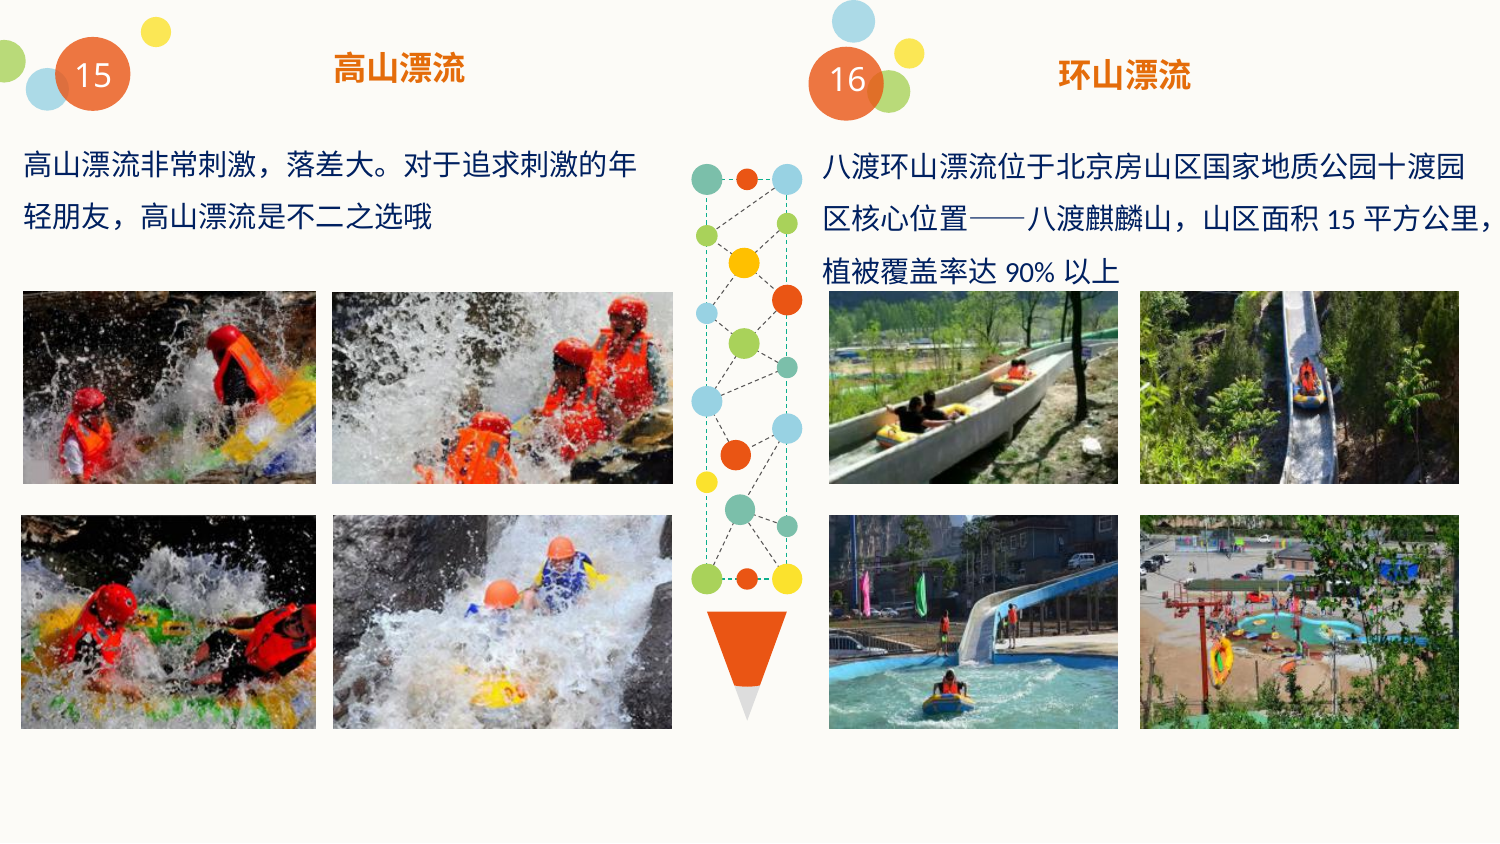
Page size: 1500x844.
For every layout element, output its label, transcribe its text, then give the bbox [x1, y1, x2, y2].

text_box [894, 38, 925, 69]
text_box [875, 70, 911, 113]
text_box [691, 163, 803, 721]
text_box [808, 46, 884, 121]
picture [332, 515, 673, 730]
text_box [25, 67, 66, 111]
picture [1140, 515, 1459, 730]
text_box 高山漂流非常刺激，落差大。对于追求刺激的年轻朋友，高山漂流是不二之选哦 [23, 128, 657, 234]
text_box [55, 36, 131, 111]
text_box [140, 16, 172, 48]
text_box 16 [820, 58, 875, 99]
picture [1140, 291, 1459, 484]
picture [332, 292, 673, 484]
picture [21, 515, 316, 730]
text_box 高山漂流 [190, 46, 609, 87]
picture [23, 291, 316, 484]
text_box 环山漂流 [968, 46, 1282, 102]
text_box [0, 39, 26, 83]
picture [829, 291, 1118, 484]
text_box [831, 0, 876, 43]
text_box 15 [65, 53, 121, 94]
text_box 八渡环山漂流位于北京房山区国家地质公园十渡园区核心位置——八渡麒麟山，山区面积15平方公里，植被覆盖率达90%以上 [807, 123, 1496, 296]
picture [829, 515, 1118, 730]
